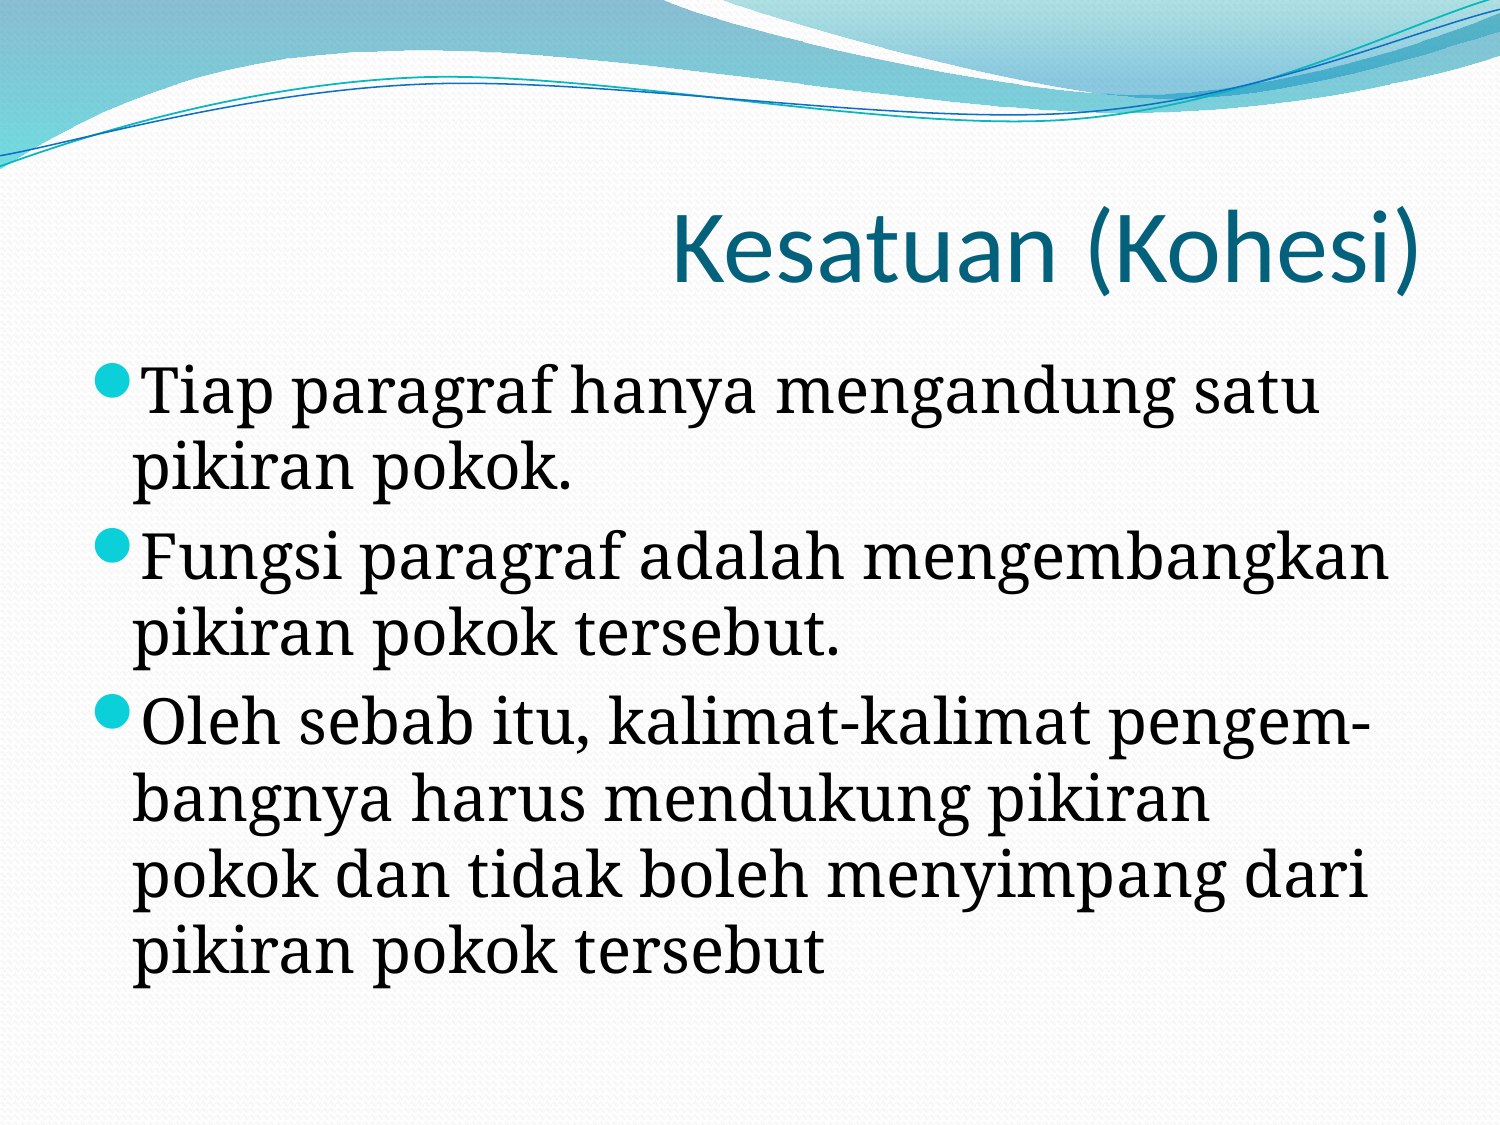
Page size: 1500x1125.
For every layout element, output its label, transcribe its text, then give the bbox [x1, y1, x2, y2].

title Kesatuan (Kohesi) [75, 115, 1425, 303]
list Tiap paragraf hanya mengandung satu pikiran pokok. Fungsi paragraf adalah mengembangkan pikiran pokok tersebut. Oleh sebab itu, kalimat-kalimat pengem-bangnya harus mendukung pikiran pokok dan tidak boleh menyimpang dari pikiran pokok tersebut [75, 342, 1425, 1063]
